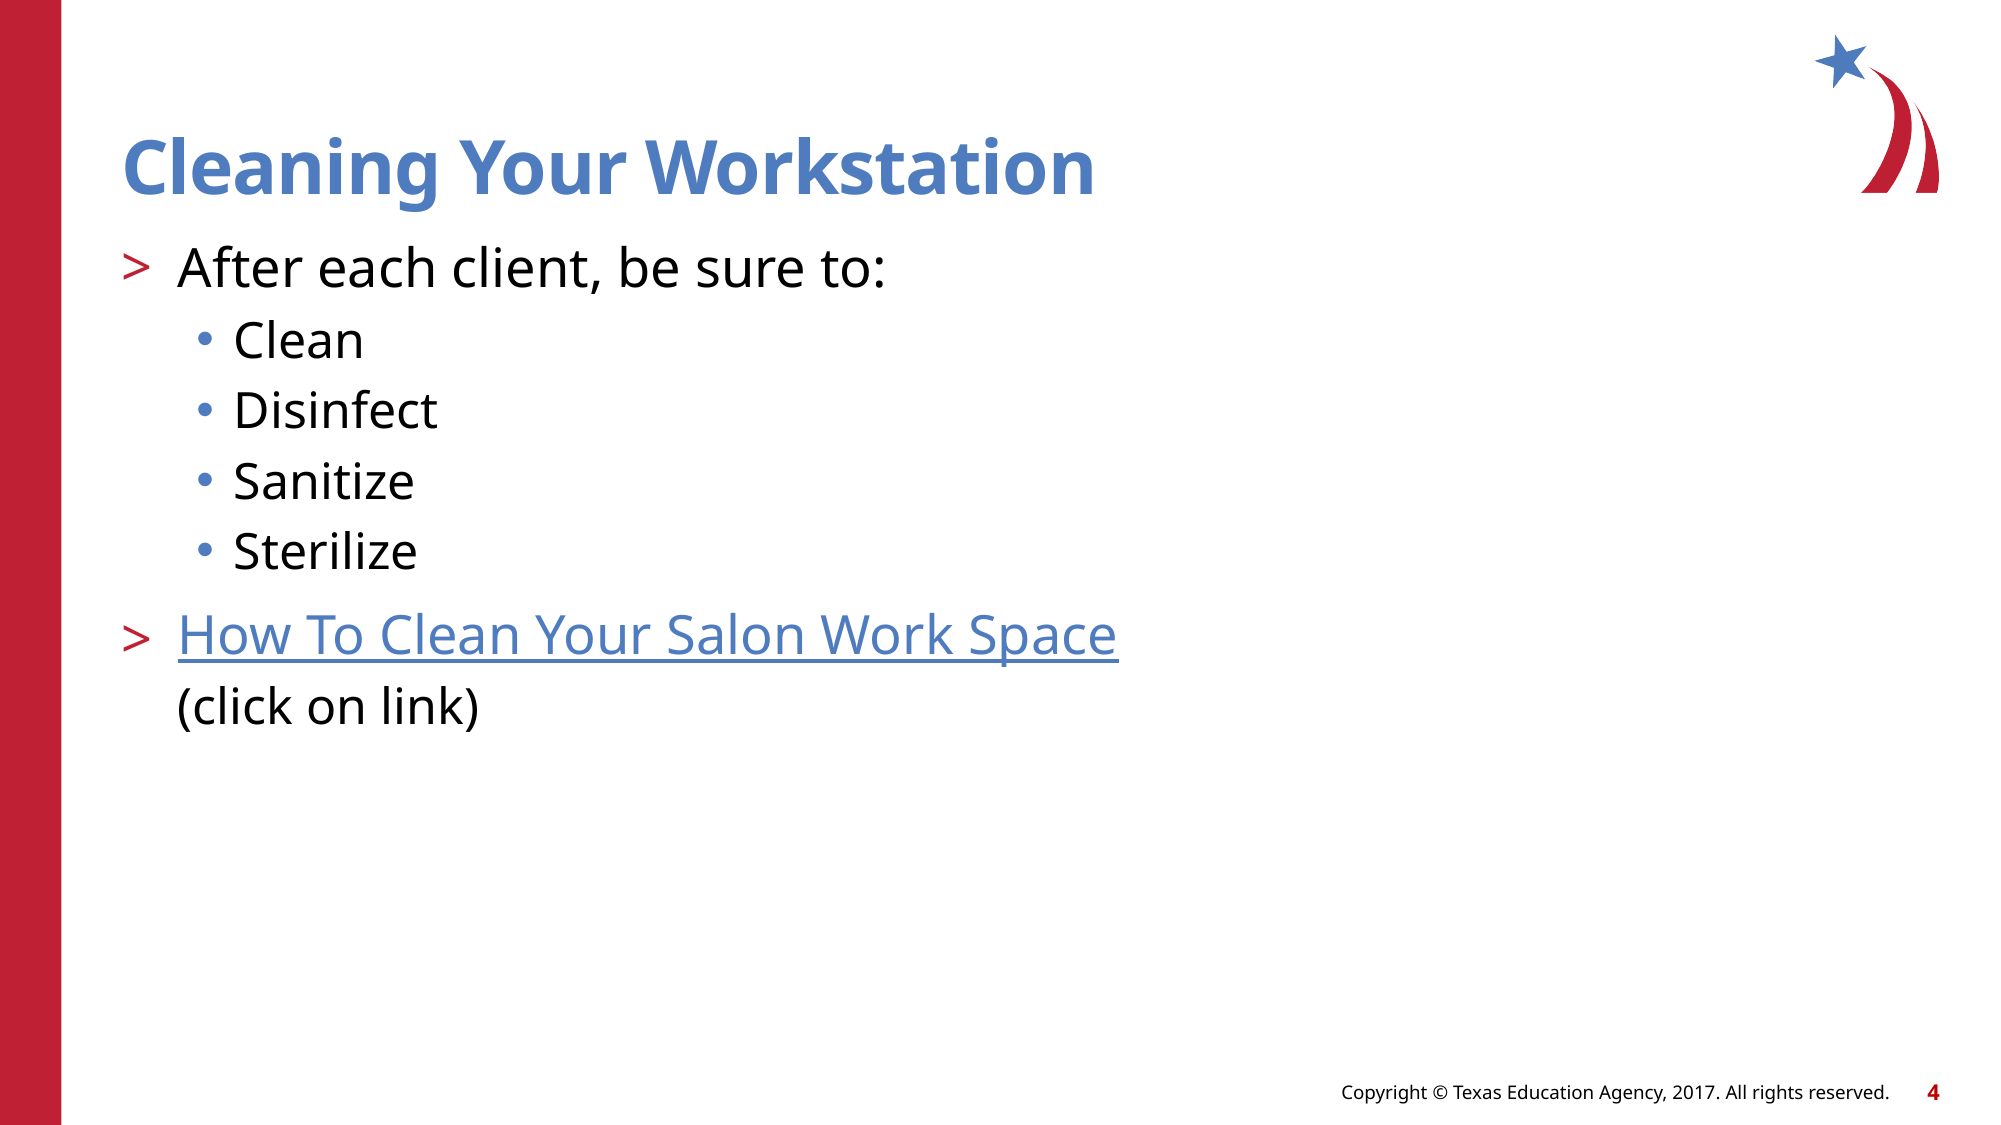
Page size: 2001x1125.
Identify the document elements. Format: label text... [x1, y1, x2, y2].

list After each client, be sure to: Clean Disinfect Sanitize Sterilize How To Clean Your Salon Work Space (click on link) [121, 233, 1884, 1010]
picture [1814, 34, 1939, 193]
title Cleaning Your Workstation [121, 66, 1772, 211]
